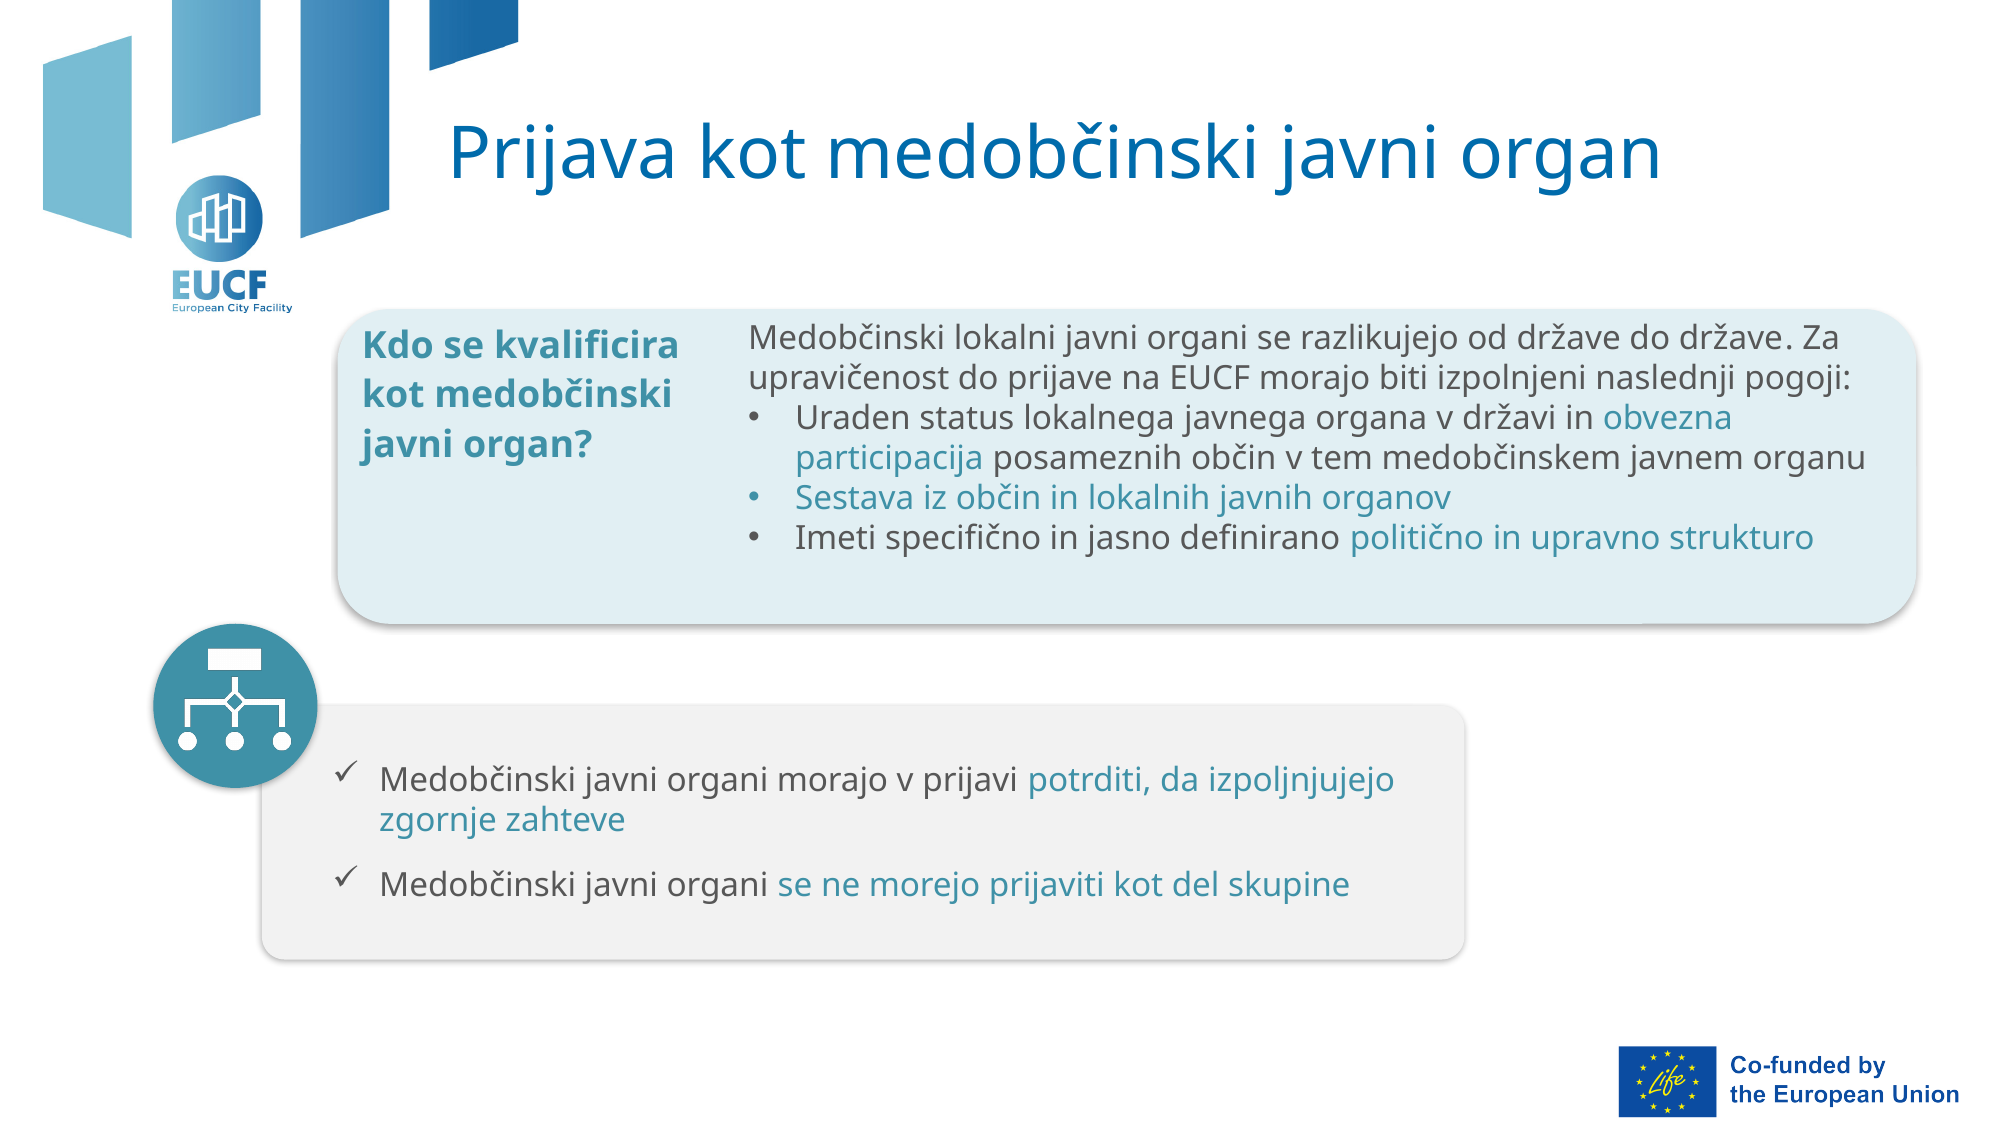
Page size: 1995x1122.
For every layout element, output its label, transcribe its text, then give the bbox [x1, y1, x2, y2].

text_box Kdo se kvalificira kot medobčinski javni organ? [347, 309, 701, 473]
picture [1614, 1042, 1994, 1122]
text_box [205, 783, 266, 789]
picture [41, 0, 519, 316]
text_box Medobčinski lokalni javni organi se razlikujejo od države do države. Za upravičenost do prijave na EUCF morajo biti izpolnjeni naslednji pogoji: Uraden status lokalnega javnega organa v državi in obvezna participacija posameznih občin v tem medobčinskem javnem organu Sestava iz občin in lokalnih javnih organov Imeti specifično in jasno definirano politično in upravno strukturo [733, 309, 1885, 614]
text_box Prijava kot medobčinski javni organ [196, 75, 1917, 200]
text_box [261, 705, 1466, 961]
text_box [313, 676, 319, 735]
picture [159, 623, 310, 774]
text_box Medobčinski javni organi morajo v prijavi potrditi, da izpoljnjujejo zgornje zahteve Medobčinski javni organi se ne morejo prijaviti kot del skupine [317, 751, 1437, 1105]
text_box [336, 308, 1918, 625]
